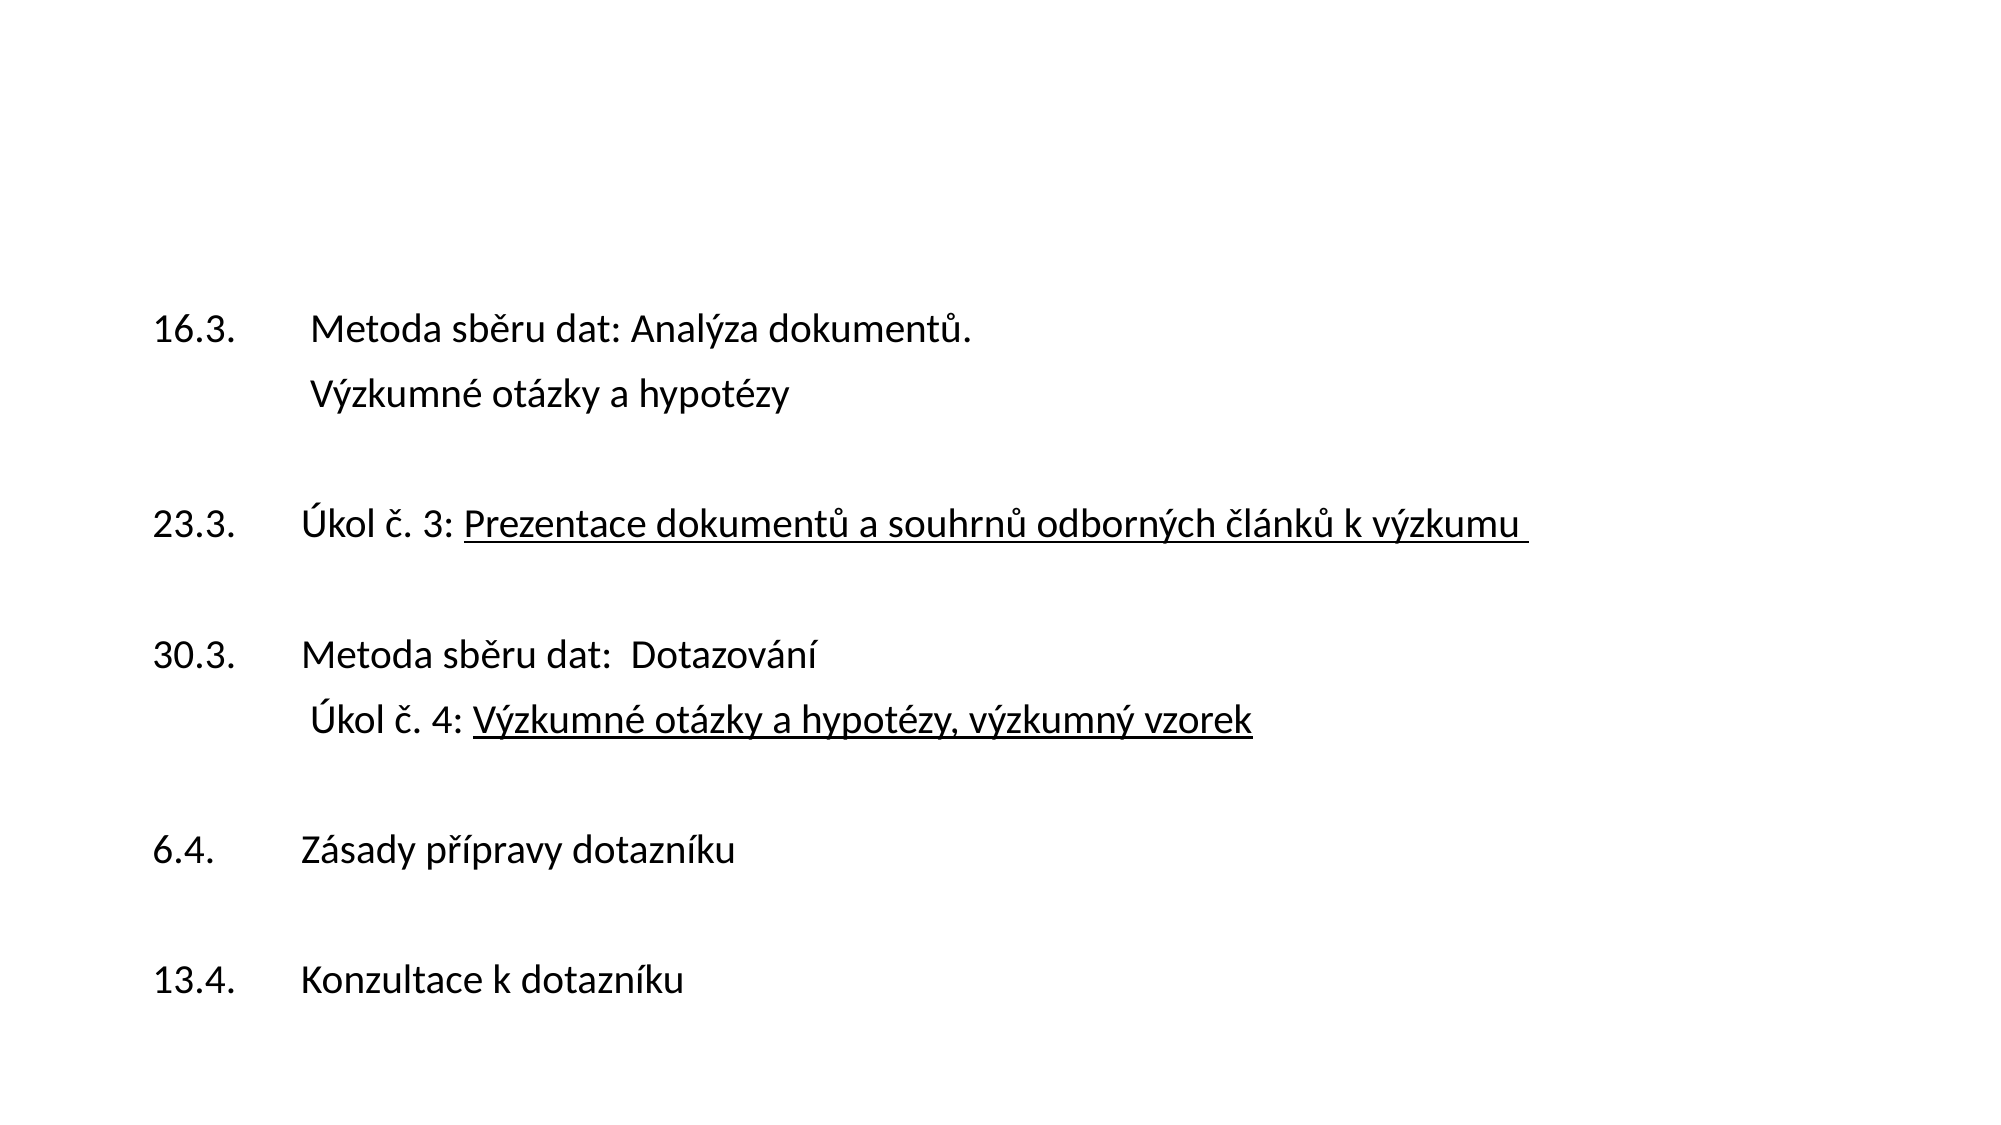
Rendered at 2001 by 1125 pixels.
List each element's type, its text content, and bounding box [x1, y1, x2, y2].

list 16.3. Metoda sběru dat: Analýza dokumentů. Výzkumné otázky a hypotézy 23.3. Úkol č. 3: Prezentace dokumentů a souhrnů odborných článků k výzkumu 30.3. Metoda sběru dat: Dotazování Úkol č. 4: Výzkumné otázky a hypotézy, výzkumný vzorek 6.4. Zásady přípravy dotazníku 13.4. Konzultace k dotazníku [137, 299, 1863, 1014]
